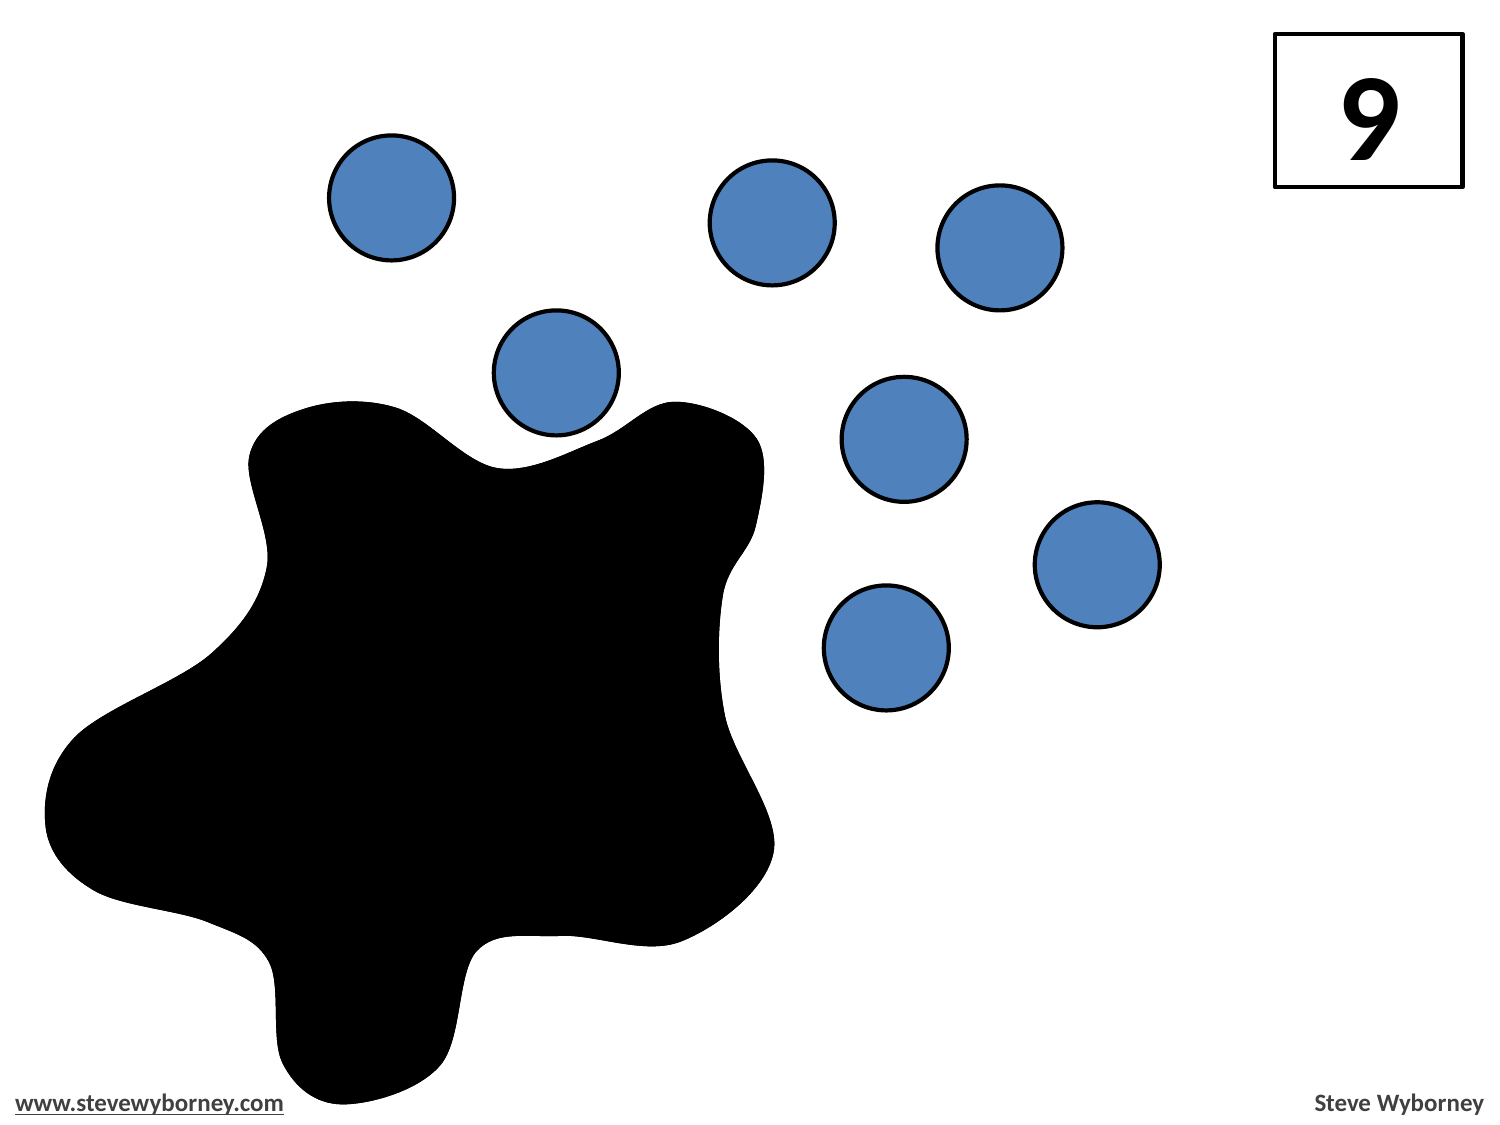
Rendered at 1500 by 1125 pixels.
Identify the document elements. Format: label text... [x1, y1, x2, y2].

text_box [935, 183, 1065, 313]
text_box [44, 401, 775, 1105]
text_box [707, 158, 837, 288]
text_box [821, 583, 951, 713]
text_box 9 [1273, 32, 1465, 189]
text_box [491, 308, 621, 438]
text_box [1032, 500, 1162, 630]
text_box [326, 133, 457, 263]
text_box www.stevewyborney.com [0, 1079, 305, 1125]
text_box Steve Wyborney [1299, 1079, 1499, 1125]
text_box [839, 374, 969, 504]
